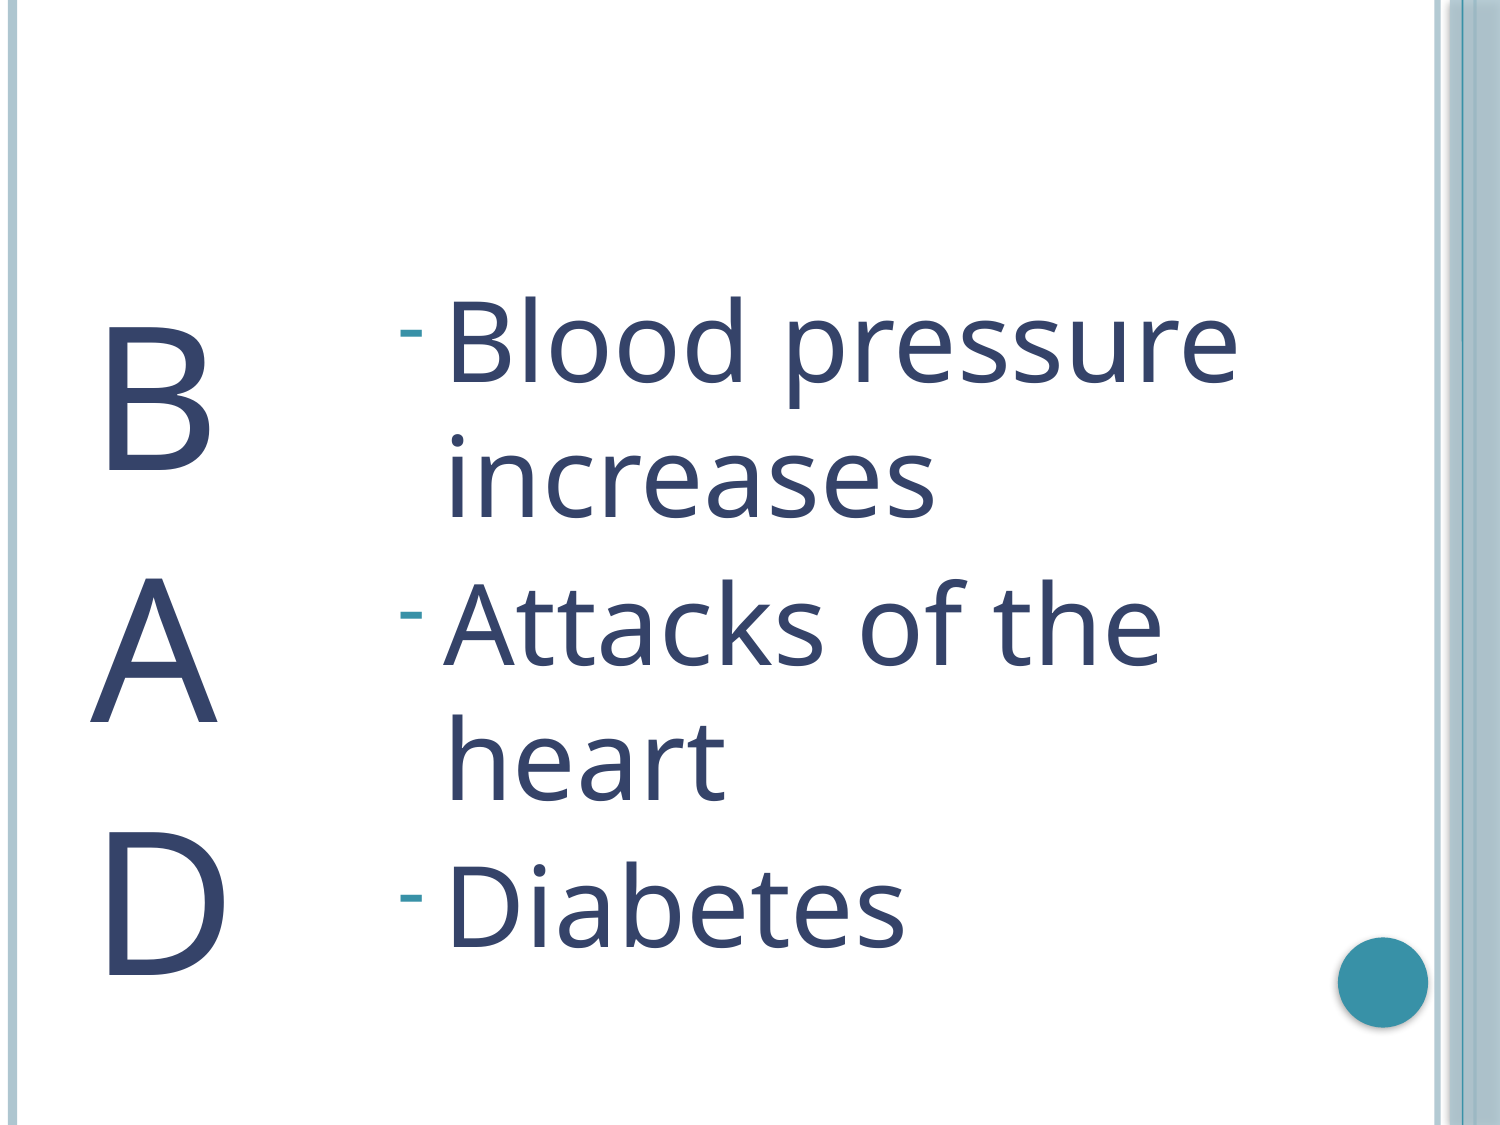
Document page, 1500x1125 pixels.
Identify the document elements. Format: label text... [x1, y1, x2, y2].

list B A D [75, 262, 337, 1013]
list Blood pressure increases Attacks of the heart Diabetes [383, 262, 1301, 1013]
